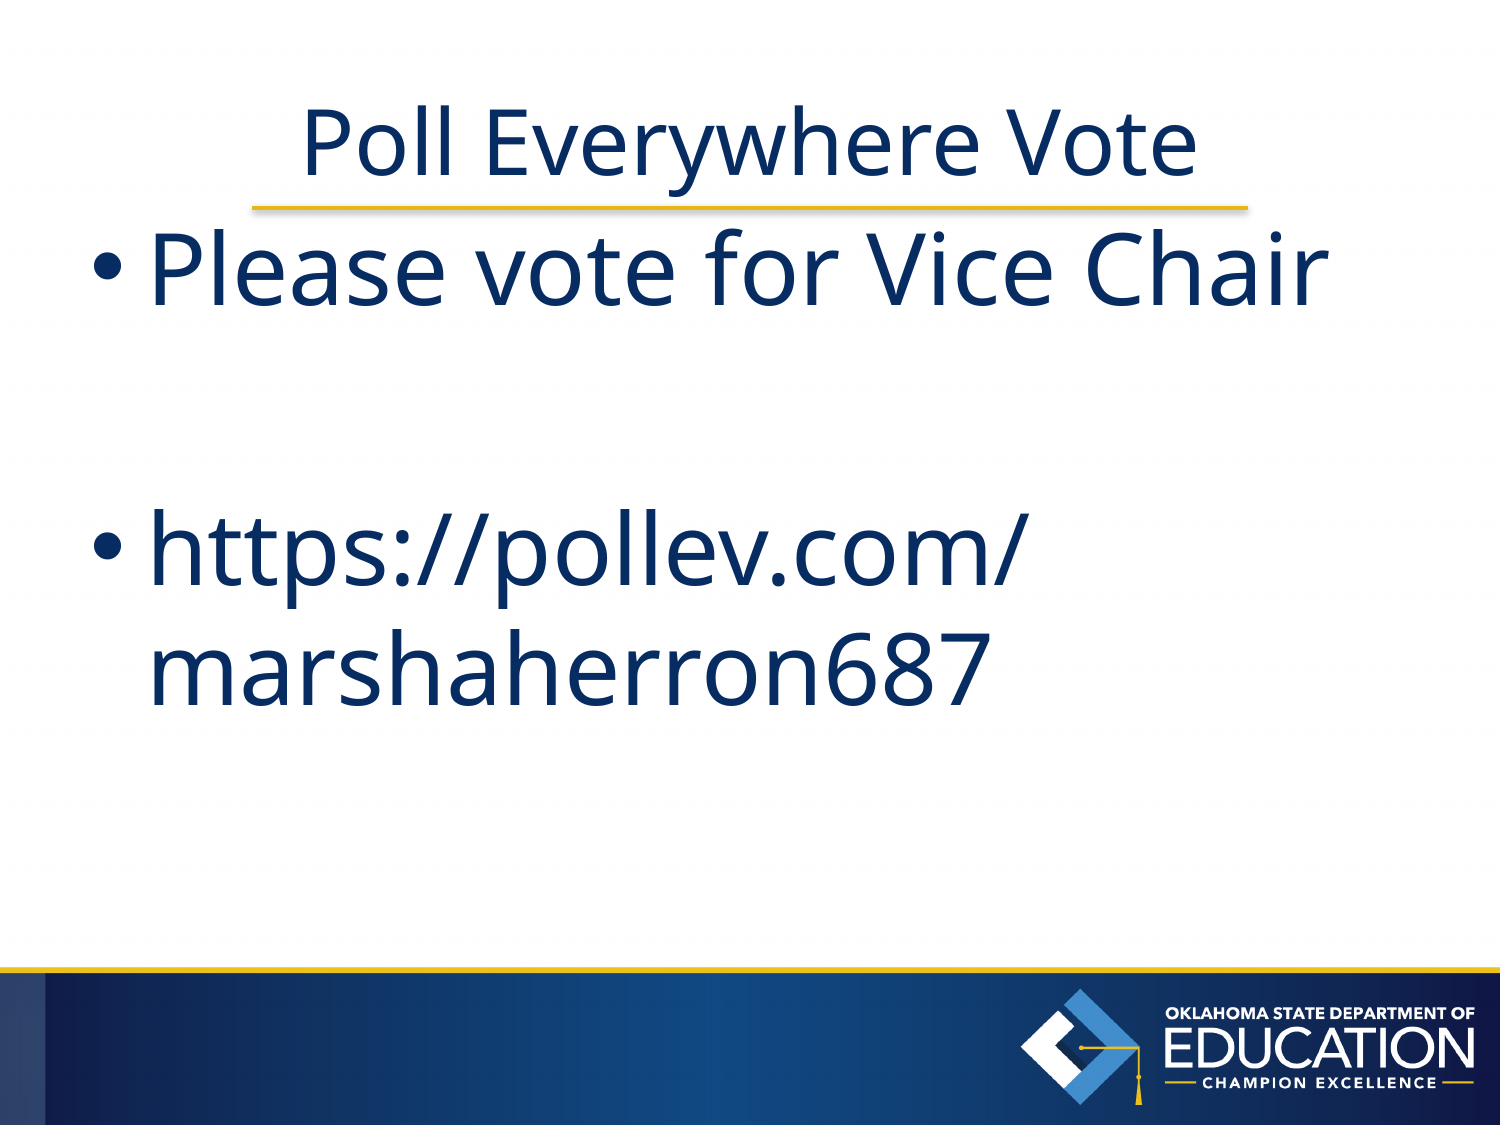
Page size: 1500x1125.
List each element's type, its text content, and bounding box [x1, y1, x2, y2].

list Please vote for Vice Chair https://pollev.com/marshaherron687 [75, 197, 1425, 949]
title Poll Everywhere Vote [75, 45, 1425, 197]
picture [0, 0, 1500, 1125]
